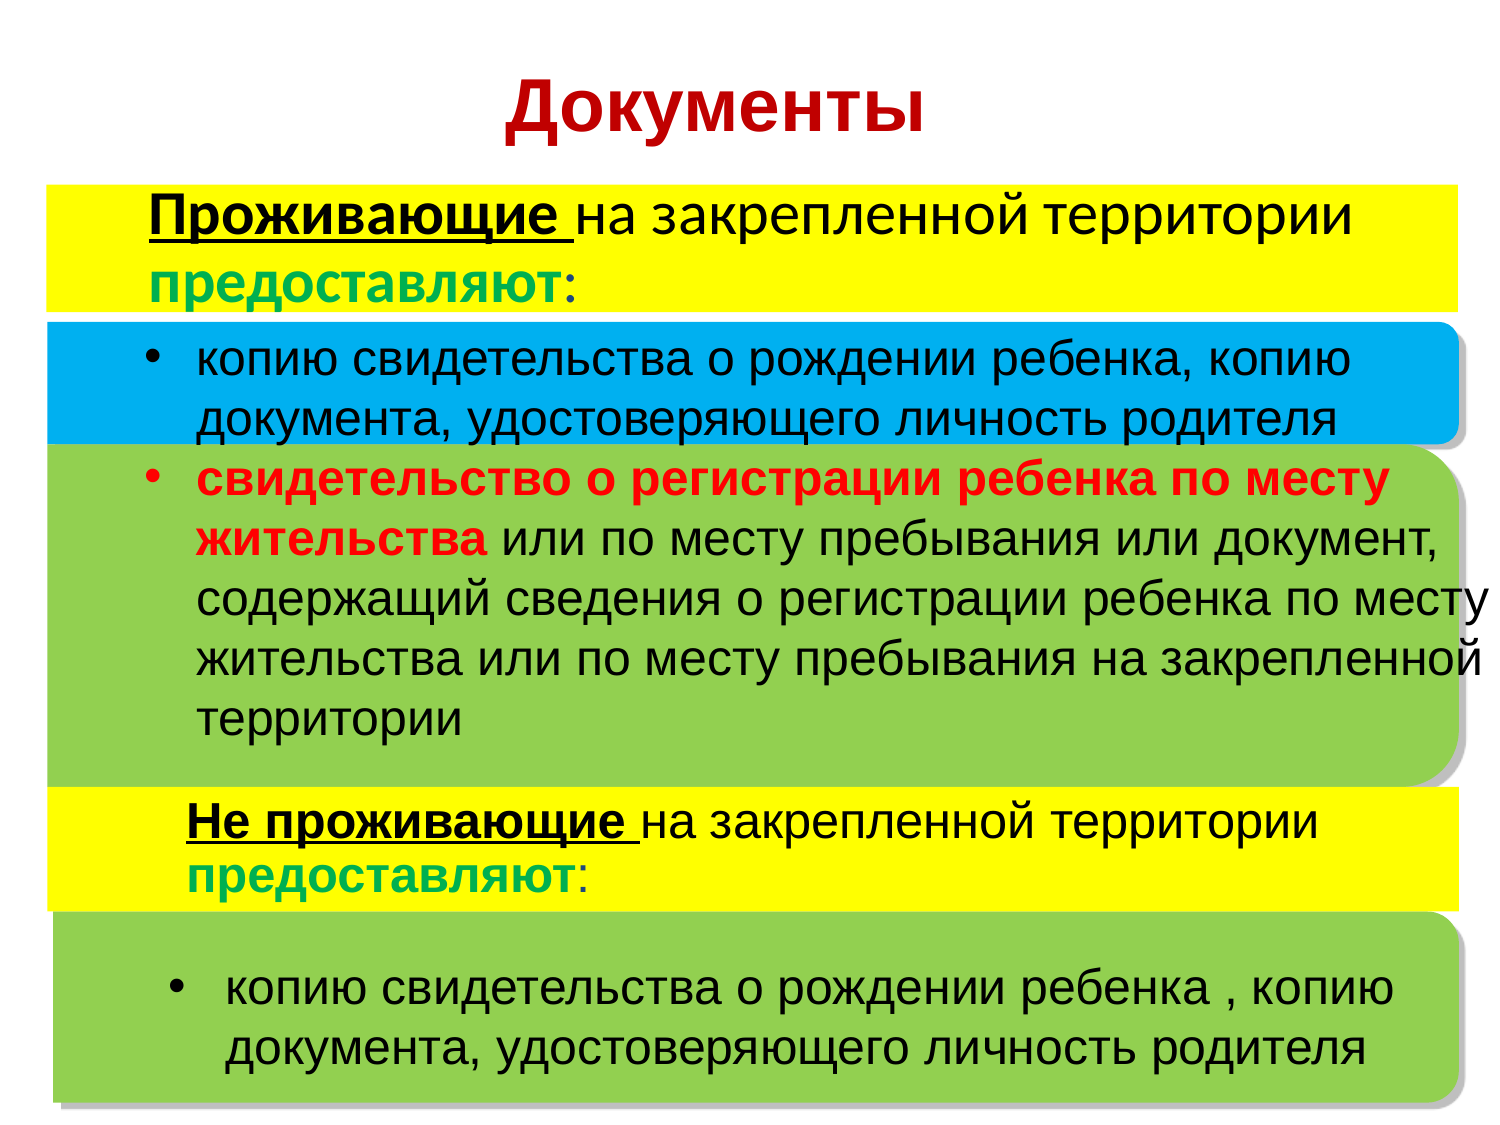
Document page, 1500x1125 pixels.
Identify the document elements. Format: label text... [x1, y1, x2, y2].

title Документы [41, 7, 1392, 196]
list копию свидетельства о рождении ребенка, копию документа, удостоверяющего личность родителя свидетельство о регистрации ребенка по месту жительства или по месту пребывания или документ, содержащий сведения о регистрации ребенка по месту жительства или по месту пребывания на закрепленной территории [88, 290, 1500, 781]
text_box Проживающие на закрепленной территории предоставляют: [46, 184, 1458, 313]
text_box [53, 912, 1459, 1103]
text_box [47, 444, 1428, 786]
text_box копию свидетельства о рождении ребенка , копию документа, удостоверяющего личность родителя [154, 947, 1459, 1083]
text_box [47, 321, 88, 444]
text_box Не проживающие на закрепленной территории предоставляют: [47, 786, 1459, 912]
